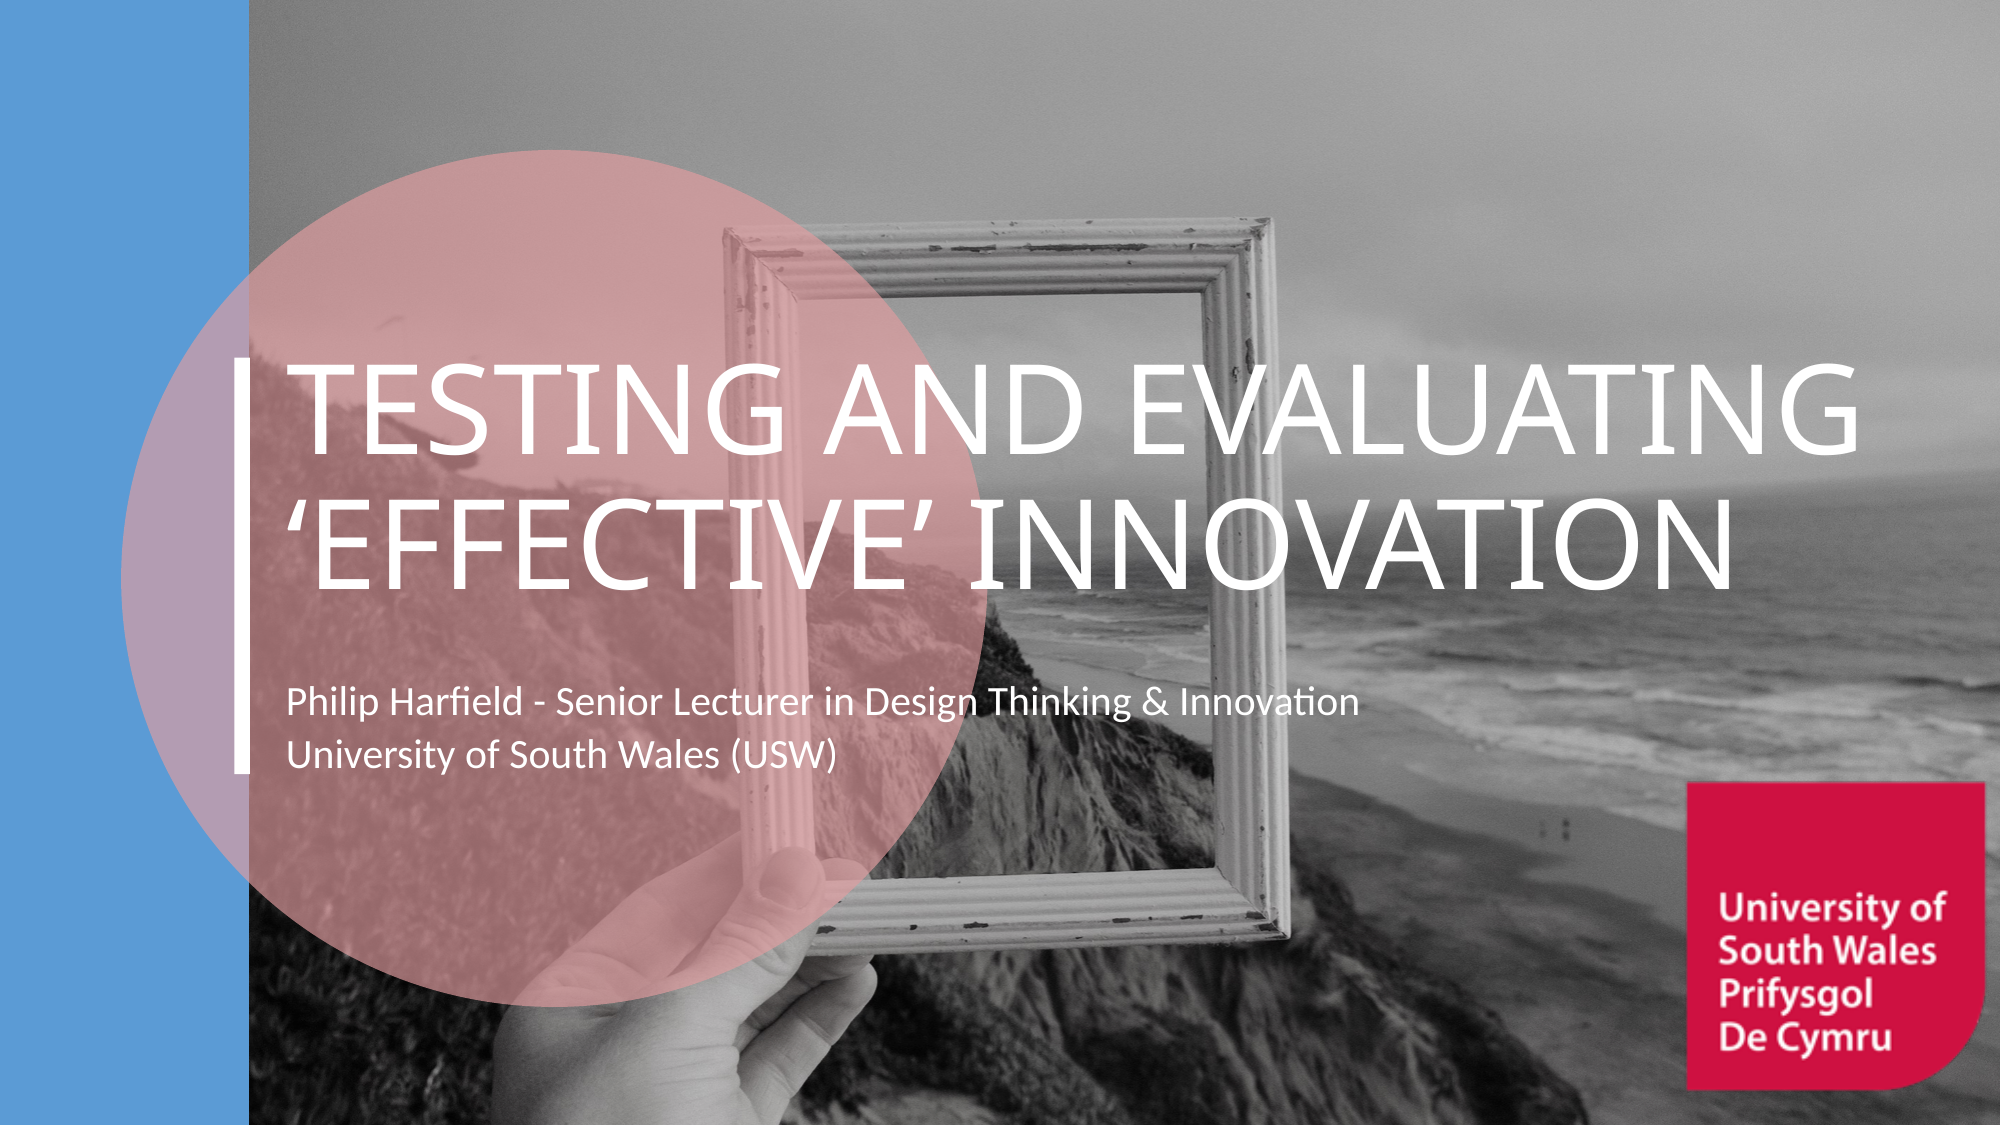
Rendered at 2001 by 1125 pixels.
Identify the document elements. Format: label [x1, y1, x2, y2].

picture [1676, 776, 1997, 1098]
text_box [121, 0, 2000, 1125]
